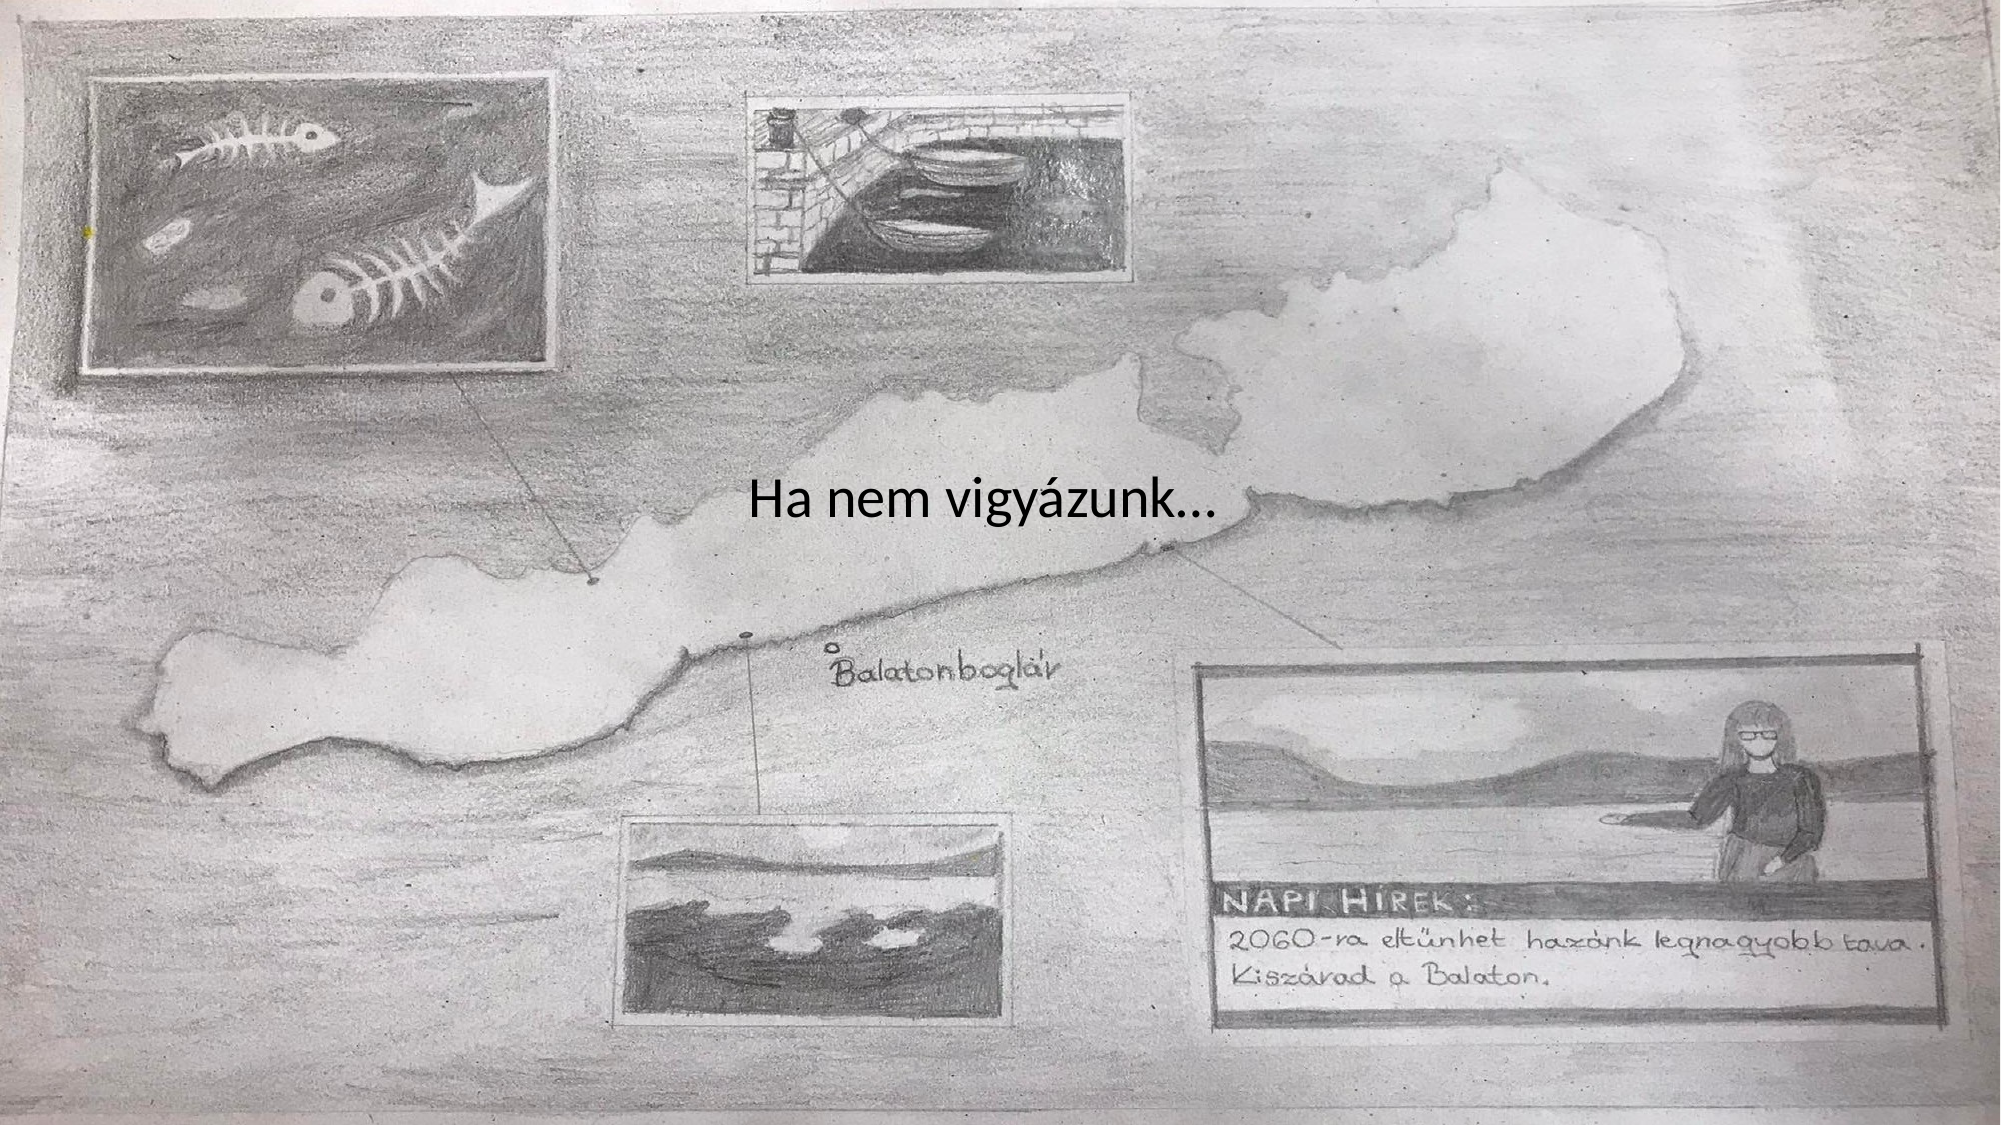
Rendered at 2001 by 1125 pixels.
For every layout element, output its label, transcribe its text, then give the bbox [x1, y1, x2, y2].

list Ha nem vigyázunk… [137, 459, 1829, 1125]
picture [0, 0, 2001, 1125]
